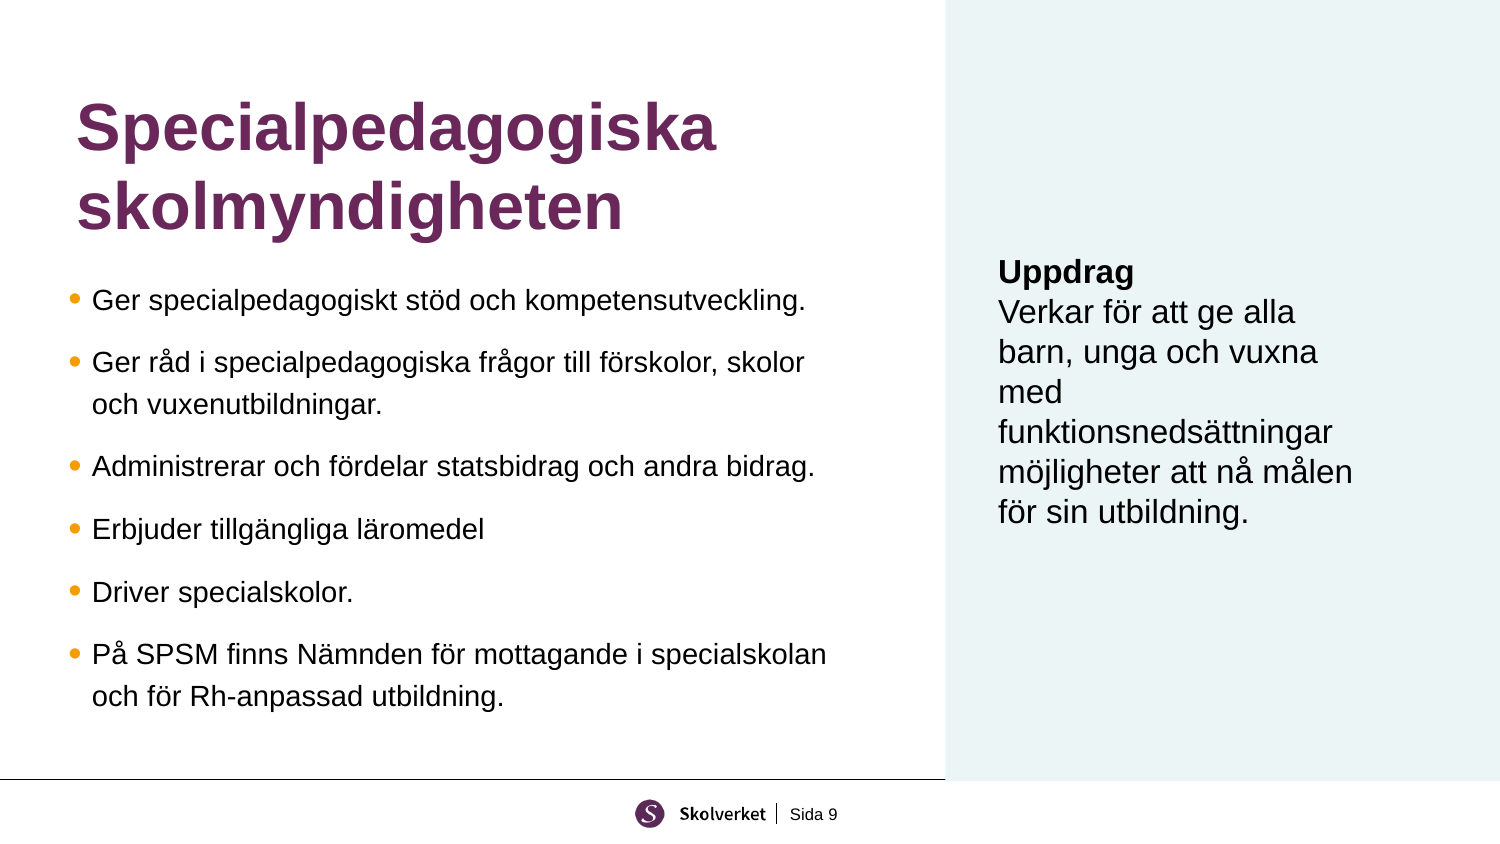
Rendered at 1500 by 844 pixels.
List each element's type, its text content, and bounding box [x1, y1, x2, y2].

text_box [944, 0, 1500, 782]
text_box Uppdrag Verkar för att ge alla barn, unga och vuxna med funktionsnedsättningar möjligheter att nå målen för sin utbildning. [983, 242, 1394, 538]
picture [635, 799, 766, 828]
list Ger specialpedagogiskt stöd och kompetensutveckling. Ger råd i specialpedagogiska frågor till förskolor, skolor och vuxenutbildningar. Administrerar och fördelar statsbidrag och andra bidrag. Erbjuder tillgängliga läromedel Driver specialskolor. På SPSM finns Nämnden för mottagande i specialskolan och för Rh-anpassad utbildning. [68, 266, 873, 739]
title Specialpedagogiska skolmyndigheten [76, 76, 944, 229]
